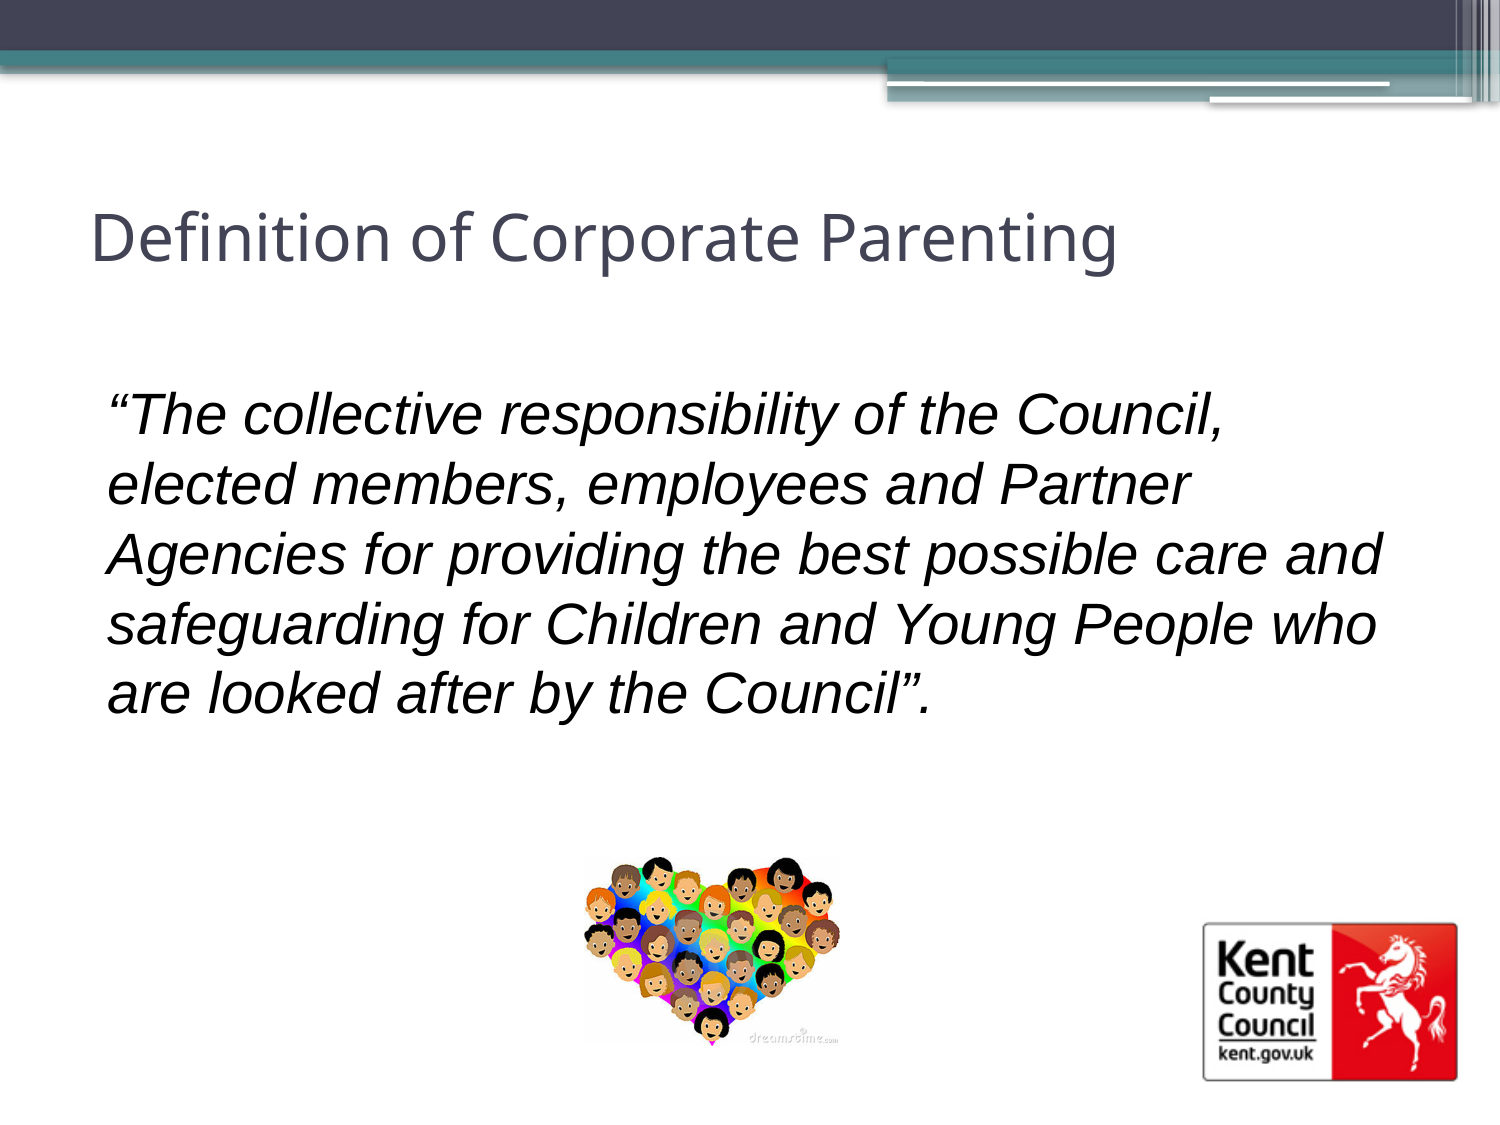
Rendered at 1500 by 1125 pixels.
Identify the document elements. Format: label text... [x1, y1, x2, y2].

picture [1198, 916, 1463, 1089]
picture [584, 857, 841, 1046]
title Definition of Corporate Parenting [75, 187, 1425, 363]
list “The collective responsibility of the Council, elected members, employees and Partner Agencies for providing the best possible care and safeguarding for Children and Young People who are looked after by the Council”. [75, 368, 1425, 1079]
